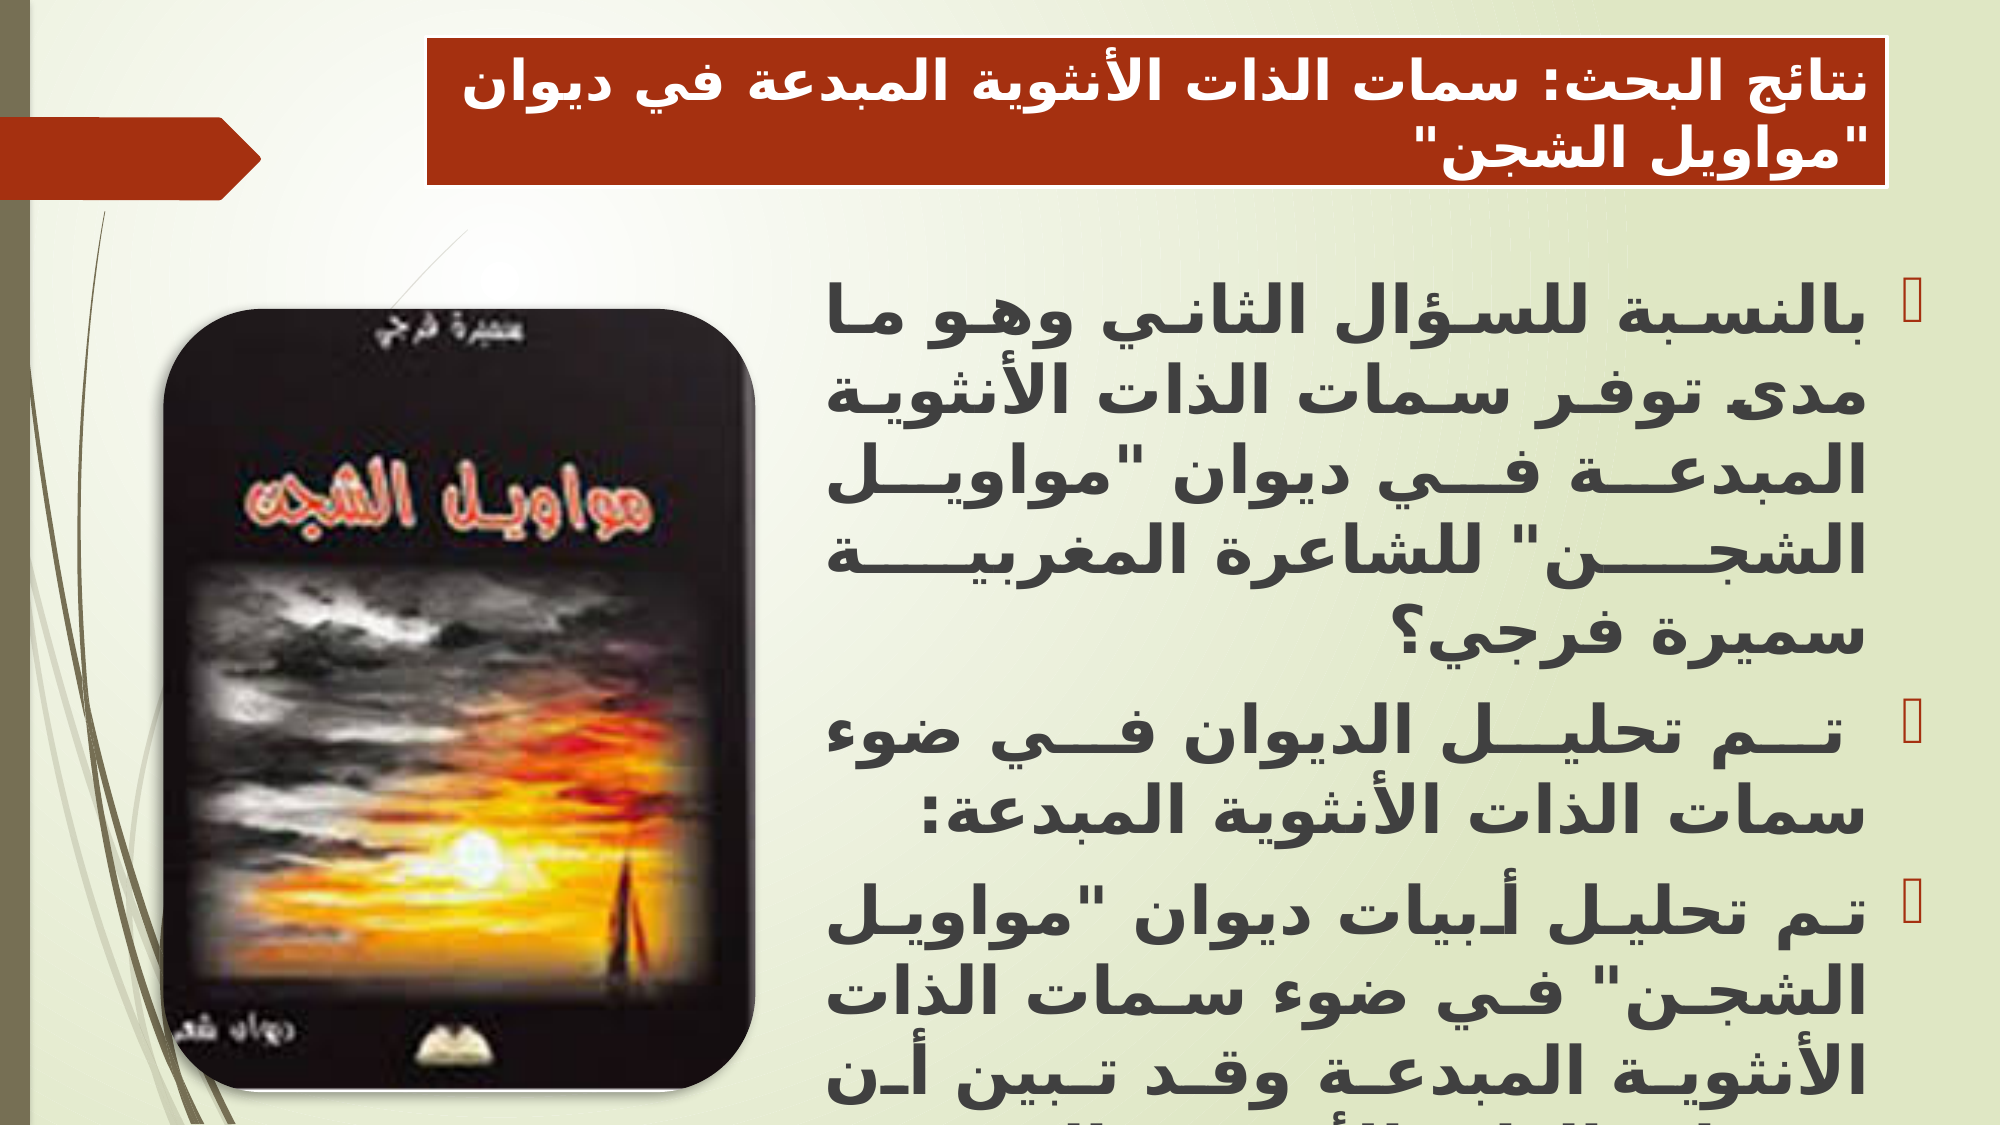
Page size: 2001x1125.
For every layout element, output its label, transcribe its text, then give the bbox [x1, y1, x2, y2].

list بالنسبة للسؤال الثاني وهو ما مدى توفر سمات الذات الأنثوية المبدعة في ديوان "مواويل الشجن" للشاعرة المغربية سميرة فرجي؟ تم تحليل الديوان في ضوء سمات الذات الأنثوية المبدعة: تم تحليل أبيات ديوان "مواويل الشجن" في ضوء سمات الذات الأنثوية المبدعة وقد تبين أن سمات الذات الأنثوية المبدعة واضحة في الديوان وذلك على النحو الآتي: [809, 259, 1941, 1028]
picture [163, 308, 756, 1093]
title نتائج البحث: سمات الذات الأنثوية المبدعة في ديوان "مواويل الشجن" [424, 35, 1889, 189]
